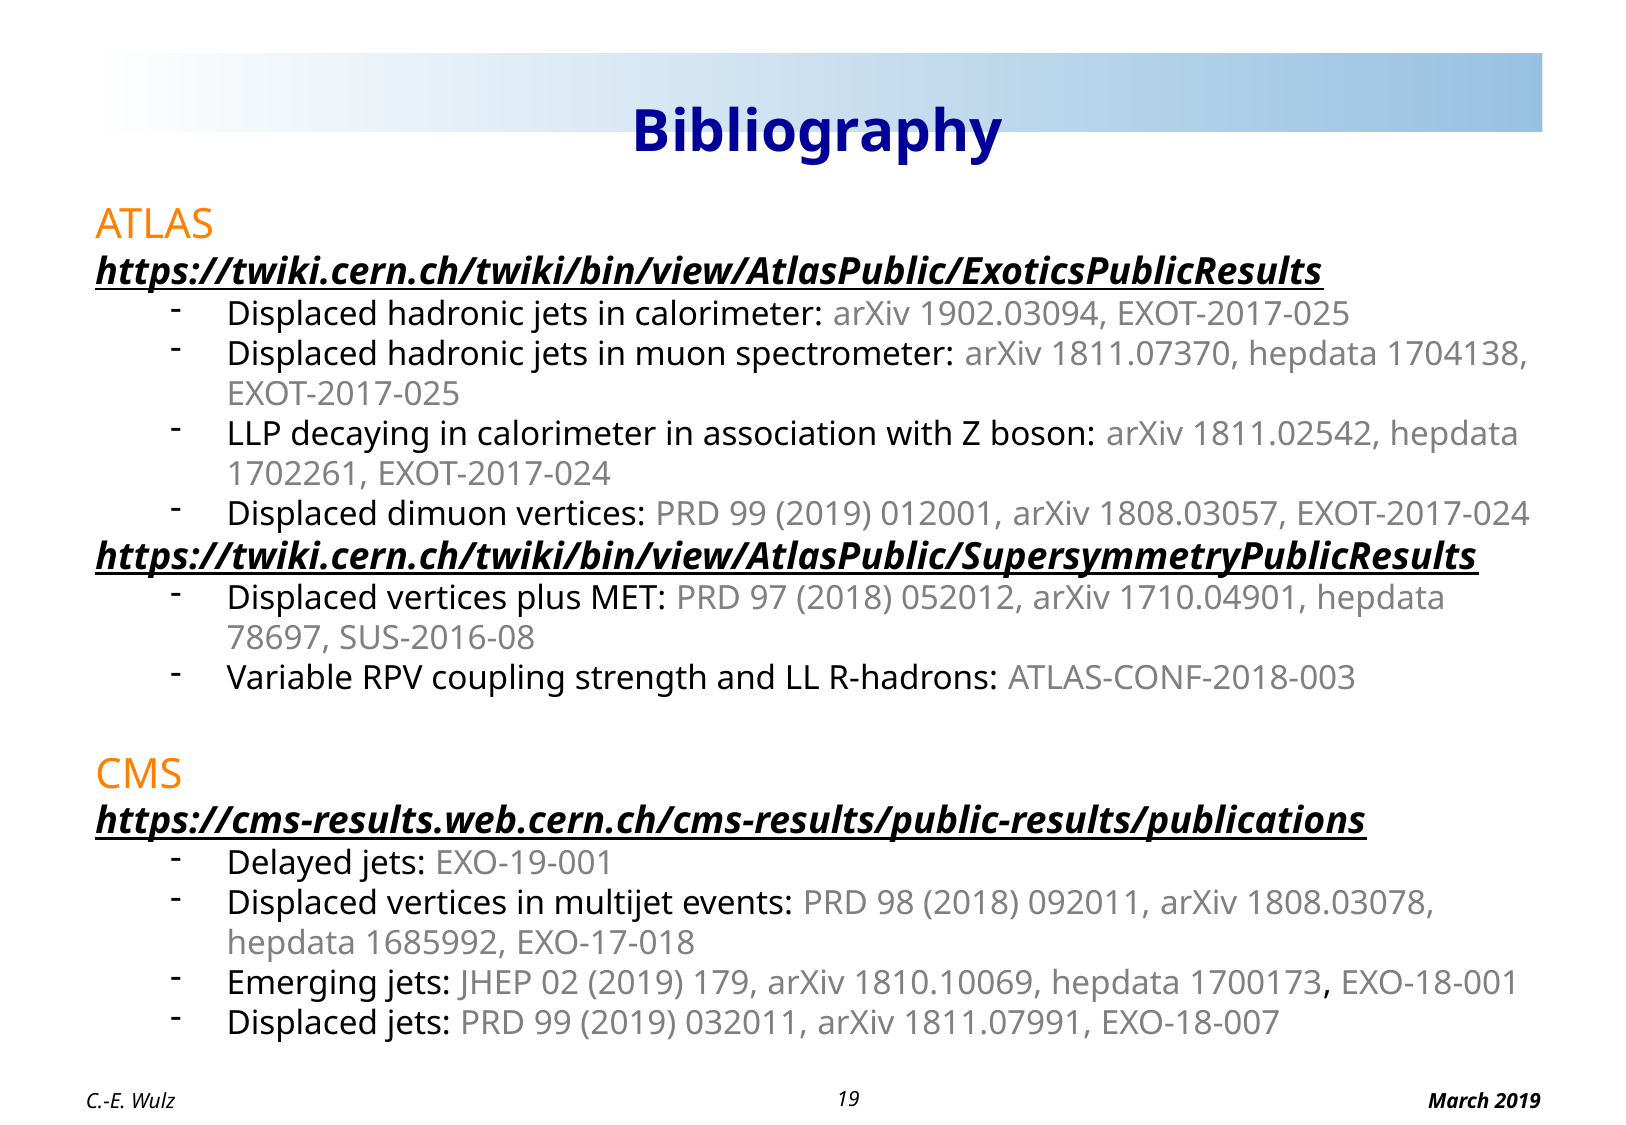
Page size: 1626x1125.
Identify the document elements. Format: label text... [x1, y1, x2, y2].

text_box ATLAS https://twiki.cern.ch/twiki/bin/view/AtlasPublic/ExoticsPublicResults Displaced hadronic jets in calorimeter: arXiv 1902.03094, EXOT-2017-025 Displaced hadronic jets in muon spectrometer: arXiv 1811.07370, hepdata 1704138, EXOT-2017-025 LLP decaying in calorimeter in association with Z boson: arXiv 1811.02542, hepdata 1702261, EXOT-2017-024 Displaced dimuon vertices: PRD 99 (2019) 012001, arXiv 1808.03057, EXOT-2017-024 https://twiki.cern.ch/twiki/bin/view/AtlasPublic/SupersymmetryPublicResults Displaced vertices plus MET: PRD 97 (2018) 052012, arXiv 1710.04901, hepdata 78697, SUS-2016-08 Variable RPV coupling strength and LL R-hadrons: ATLAS-CONF-2018-003 CMS https://cms-results.web.cern.ch/cms-results/public-results/publications Delayed jets: EXO-19-001 Displaced vertices in multijet events: PRD 98 (2018) 092011, arXiv 1808.03078, hepdata 1685992, EXO-17-018 Emerging jets: JHEP 02 (2019) 179, arXiv 1810.10069, hepdata 1700173, EXO-18-001 Displaced jets: PRD 99 (2019) 032011, arXiv 1811.07991, EXO-18-007 [80, 189, 1567, 1049]
slide_number C.-E. Wulz [70, 1074, 424, 1125]
slide_number 19 [805, 1074, 891, 1125]
text_box Bibliography [92, 53, 1543, 132]
